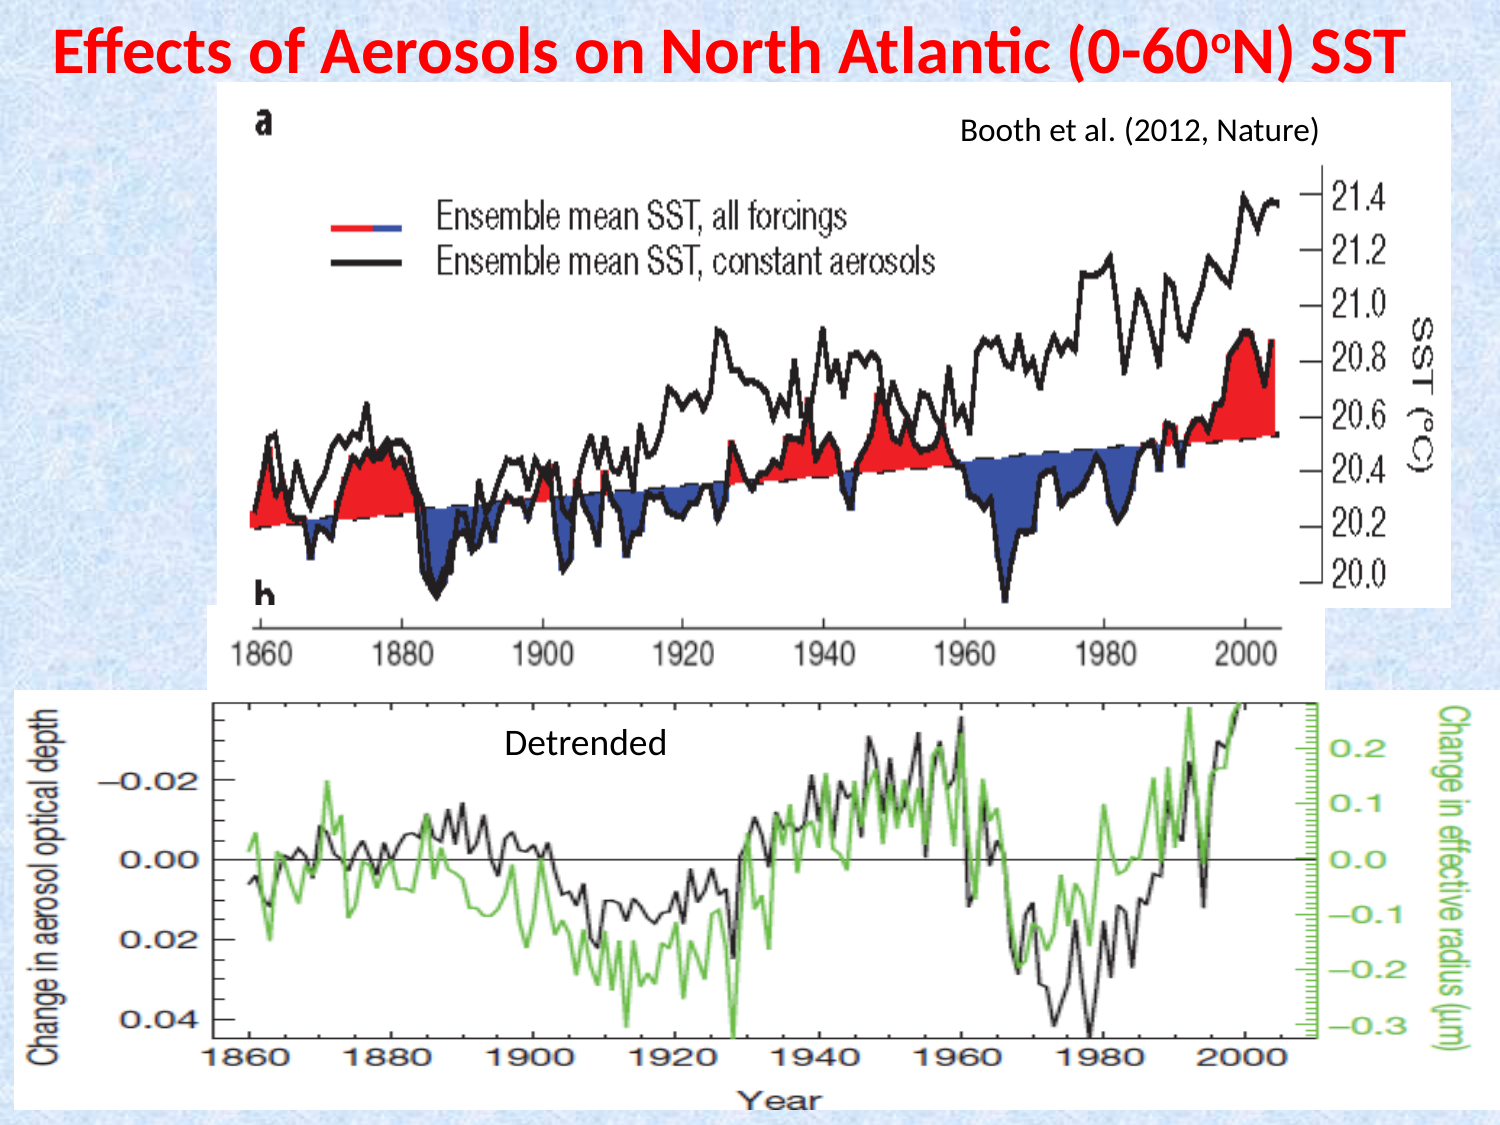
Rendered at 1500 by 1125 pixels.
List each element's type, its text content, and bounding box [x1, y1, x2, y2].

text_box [207, 82, 1452, 689]
text_box Effects of Aerosols on North Atlantic (0-60oN) SST [22, 0, 1422, 94]
picture [0, 0, 1500, 1125]
